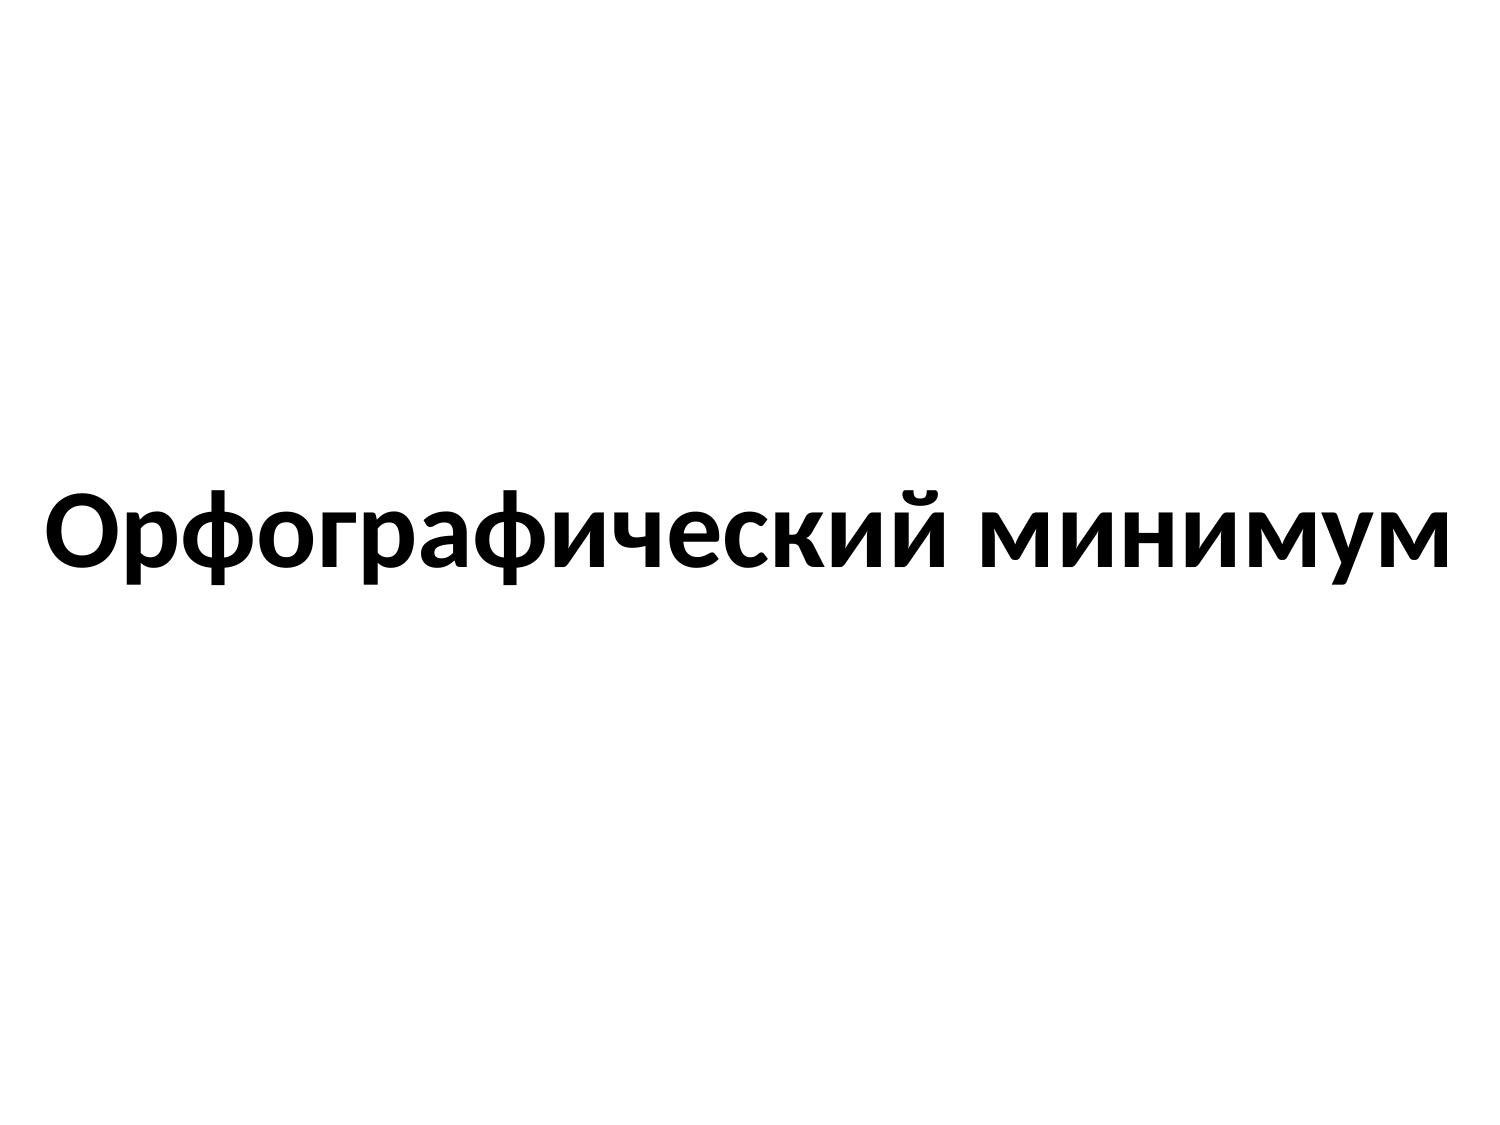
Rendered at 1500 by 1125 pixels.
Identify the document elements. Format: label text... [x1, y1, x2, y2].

list Орфографический минимум [0, 351, 1500, 598]
